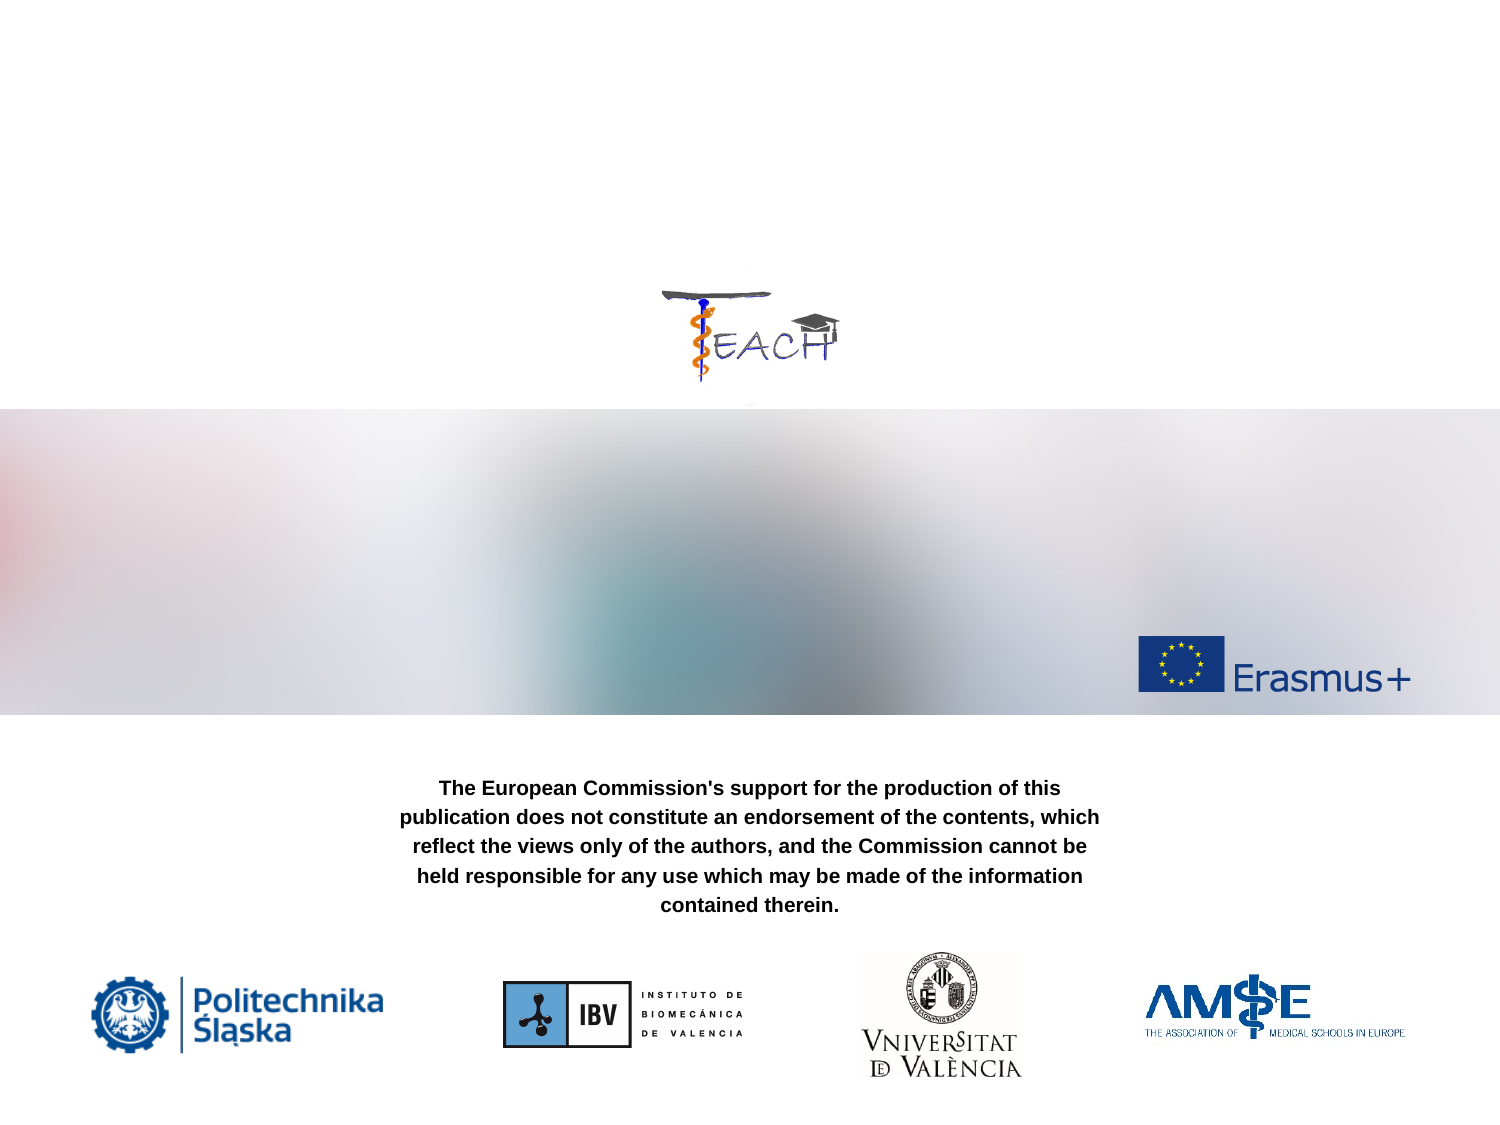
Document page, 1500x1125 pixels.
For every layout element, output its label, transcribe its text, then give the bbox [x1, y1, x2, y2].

picture [659, 263, 841, 408]
picture [1141, 962, 1412, 1067]
picture [861, 952, 1022, 1077]
text_box The European Commission's support for the production of this publication does not constitute an endorsement of the contents, which reflect the views only of the authors, and the Commission cannot be held responsible for any use which may be made of the information contained therein. [374, 763, 1125, 924]
picture [0, 409, 1500, 715]
picture [503, 981, 742, 1048]
picture [88, 973, 396, 1056]
